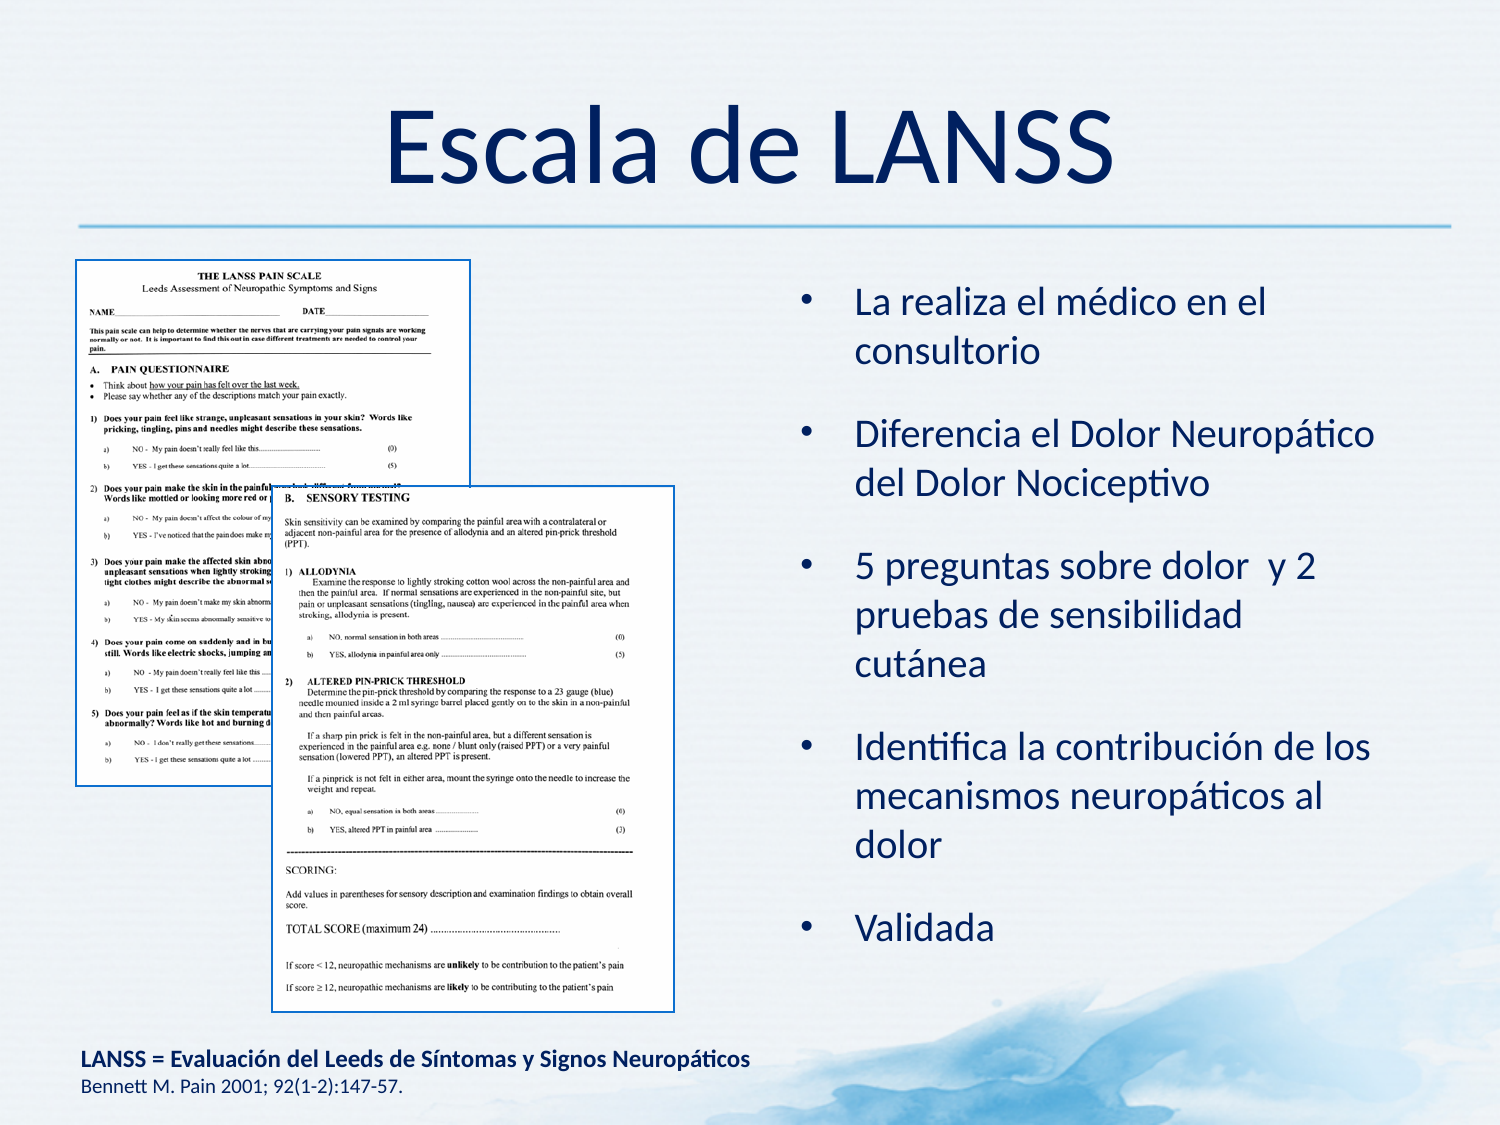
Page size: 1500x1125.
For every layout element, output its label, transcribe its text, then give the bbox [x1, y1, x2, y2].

text_box La realiza el médico en el consultorio Diferencia el Dolor Neuropático del Dolor Nociceptivo 5 preguntas sobre dolor y 2 pruebas de sensibilidad cutánea Identifica la contribución de los mecanismos neuropáticos al dolor Validada [785, 267, 1397, 984]
text_box LANSS = Evaluación del Leeds de Síntomas y Signos Neuropáticos Bennett M. Pain 2001; 92(1-2):147-57. [66, 1035, 767, 1105]
text_box Escala de LANSS [74, 45, 1425, 233]
picture [0, 0, 1500, 1125]
